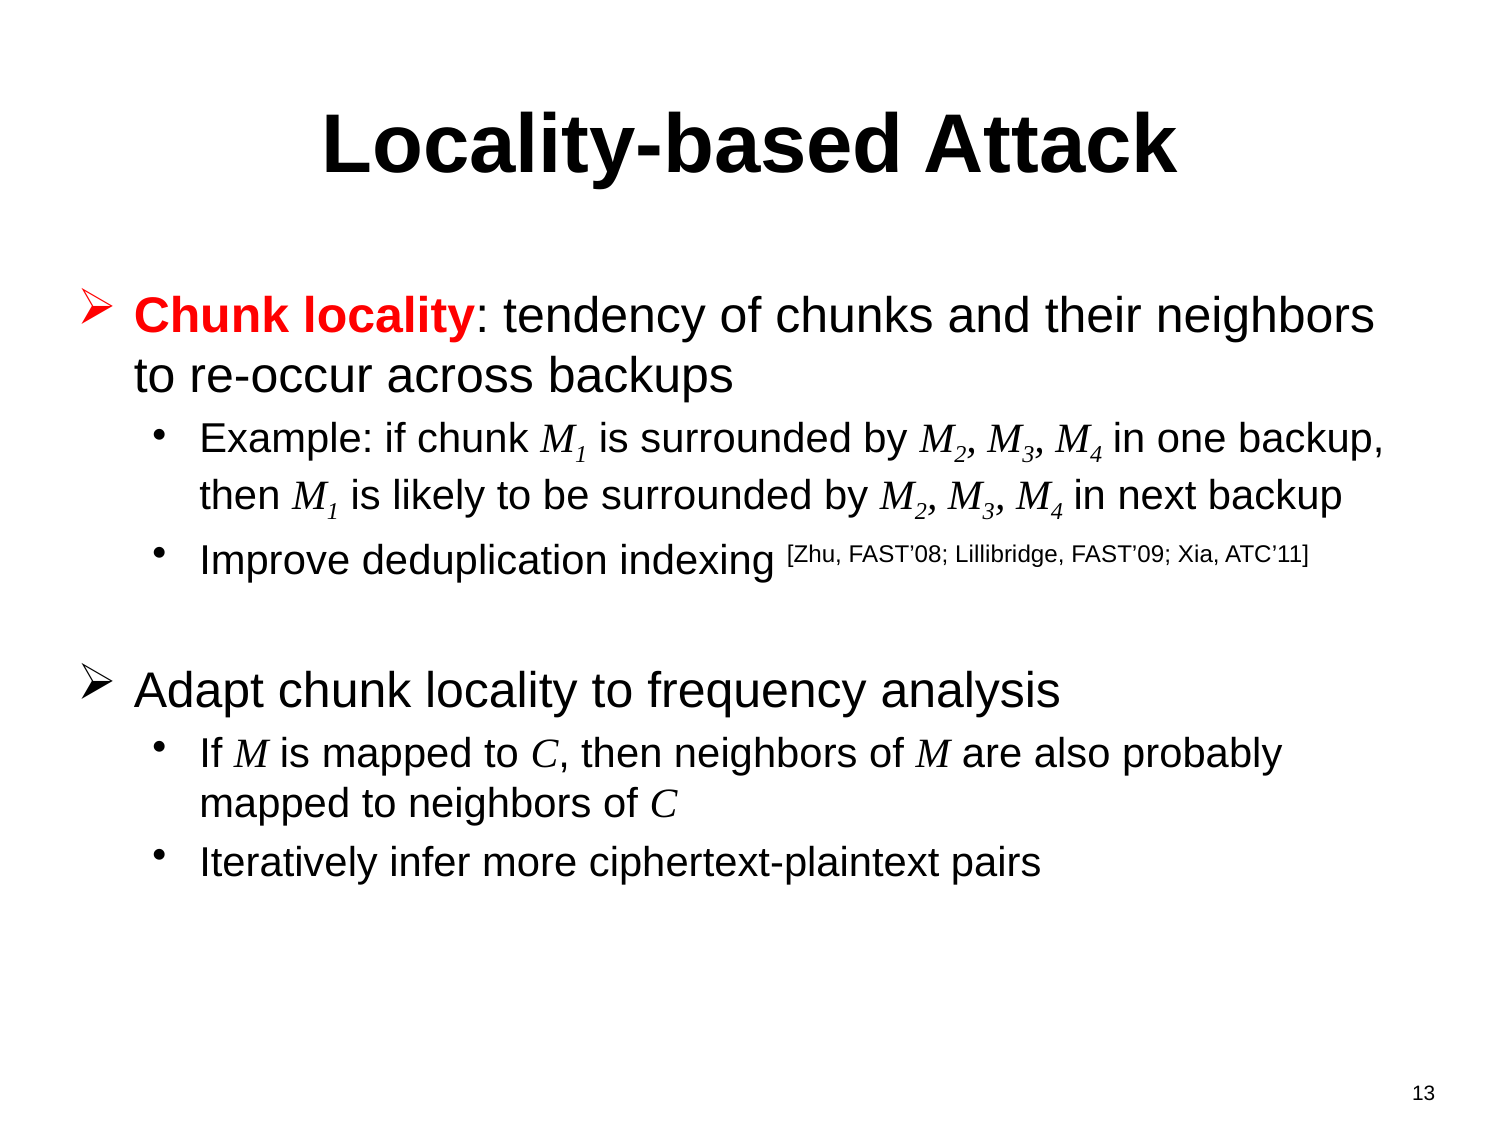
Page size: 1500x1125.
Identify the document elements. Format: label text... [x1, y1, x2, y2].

title Locality-based Attack [75, 45, 1425, 233]
slide_number 13 [1100, 1072, 1450, 1125]
list Chunk locality: tendency of chunks and their neighbors to re-occur across backups Example: if chunk M1 is surrounded by M2, M3, M4 in one backup, then M1 is likely to be surrounded by M2, M3, M4 in next backup Improve deduplication indexing [Zhu, FAST’08; Lillibridge, FAST’09; Xia, ATC’11] Adapt chunk locality to frequency analysis If M is mapped to C, then neighbors of M are also probably mapped to neighbors of C Iteratively infer more ciphertext-plaintext pairs [62, 275, 1438, 1005]
